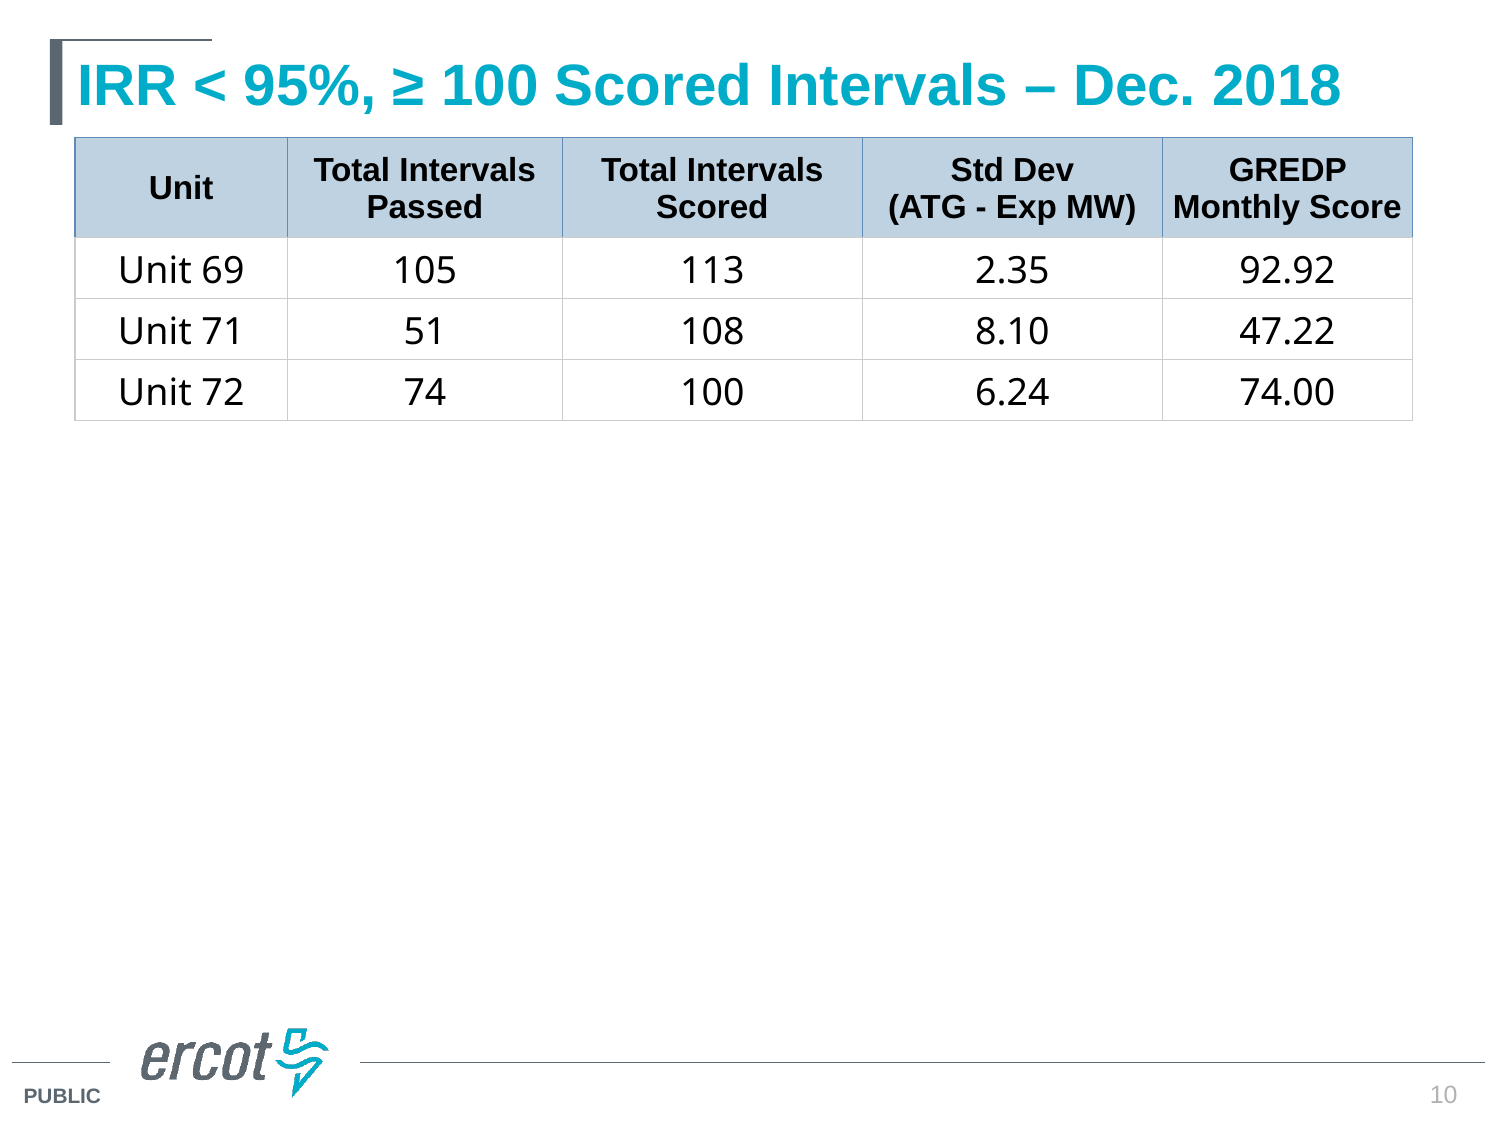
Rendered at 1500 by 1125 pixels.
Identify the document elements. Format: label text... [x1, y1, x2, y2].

picture [137, 1024, 332, 1100]
table_cell 105 [288, 238, 562, 298]
table_cell 51 [288, 299, 562, 359]
table_header Total Intervals Scored [563, 138, 862, 237]
table_cell 8.10 [863, 299, 1162, 359]
table_cell 92.92 [1163, 238, 1412, 298]
table_header Unit [76, 138, 287, 237]
table_cell Unit 69 [76, 238, 287, 298]
table_cell 100 [563, 360, 862, 420]
title IRR < 95%, ≥ 100 Scored Intervals – Dec. 2018 [62, 39, 1450, 158]
table_cell 113 [563, 238, 862, 298]
table_cell 74.00 [1163, 360, 1412, 420]
table_cell 74 [288, 360, 562, 420]
table_cell Unit 72 [76, 360, 287, 420]
table_cell 108 [563, 299, 862, 359]
table_cell Unit 71 [76, 299, 287, 359]
table_header Std Dev (ATG - Exp MW) [863, 138, 1162, 237]
table_header Total Intervals Passed [288, 138, 562, 237]
table_cell 47.22 [1163, 299, 1412, 359]
slide_number 10 [1412, 1076, 1475, 1112]
table_header GREDP Monthly Score [1163, 138, 1412, 237]
table_cell 6.24 [863, 360, 1162, 420]
table_cell 2.35 [863, 238, 1162, 298]
